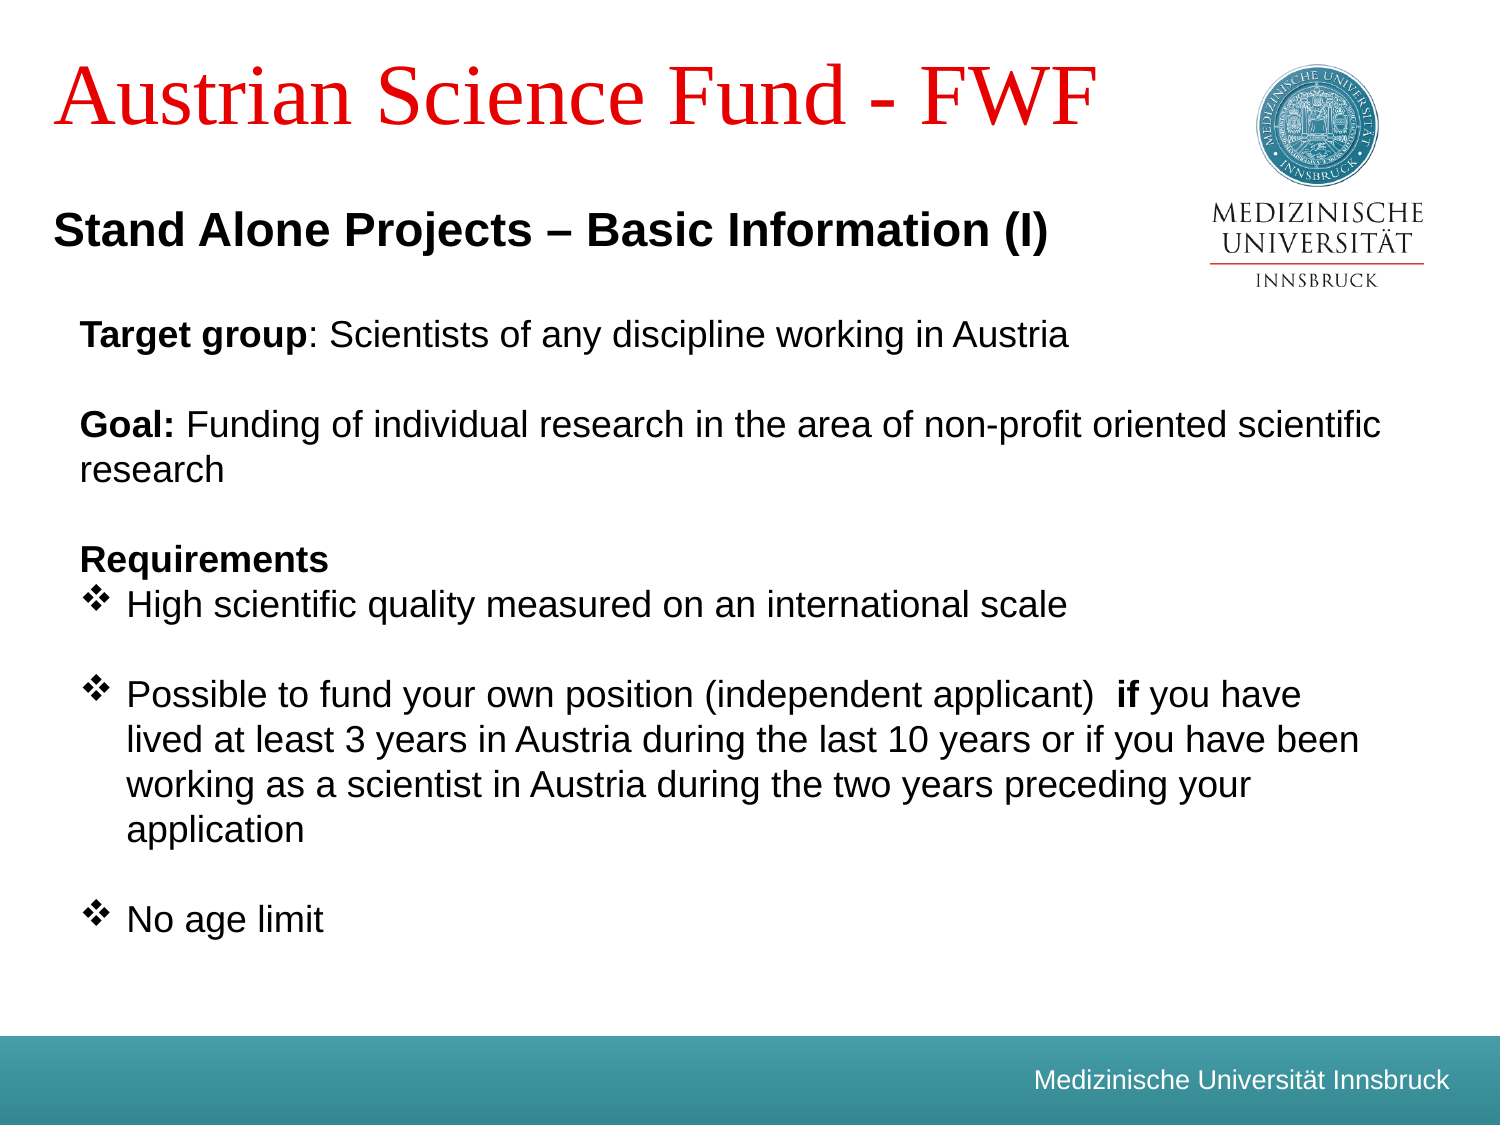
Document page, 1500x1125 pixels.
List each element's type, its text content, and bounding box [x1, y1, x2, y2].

list Stand Alone Projects – Basic Information (I) [53, 184, 1412, 303]
picture [1210, 64, 1424, 287]
title Austrian Science Fund - FWF [53, 42, 1117, 240]
text_box Target group: Scientists of any discipline working in Austria Goal: Funding of individual research in the area of non-profit oriented scientific research Requirements High scientific quality measured on an international scale Possible to fund your own position (independent applicant) if you have lived at least 3 years in Austria during the last 10 years or if you have been working as a scientist in Austria during the two years preceding your application No age limit [64, 302, 1400, 1083]
